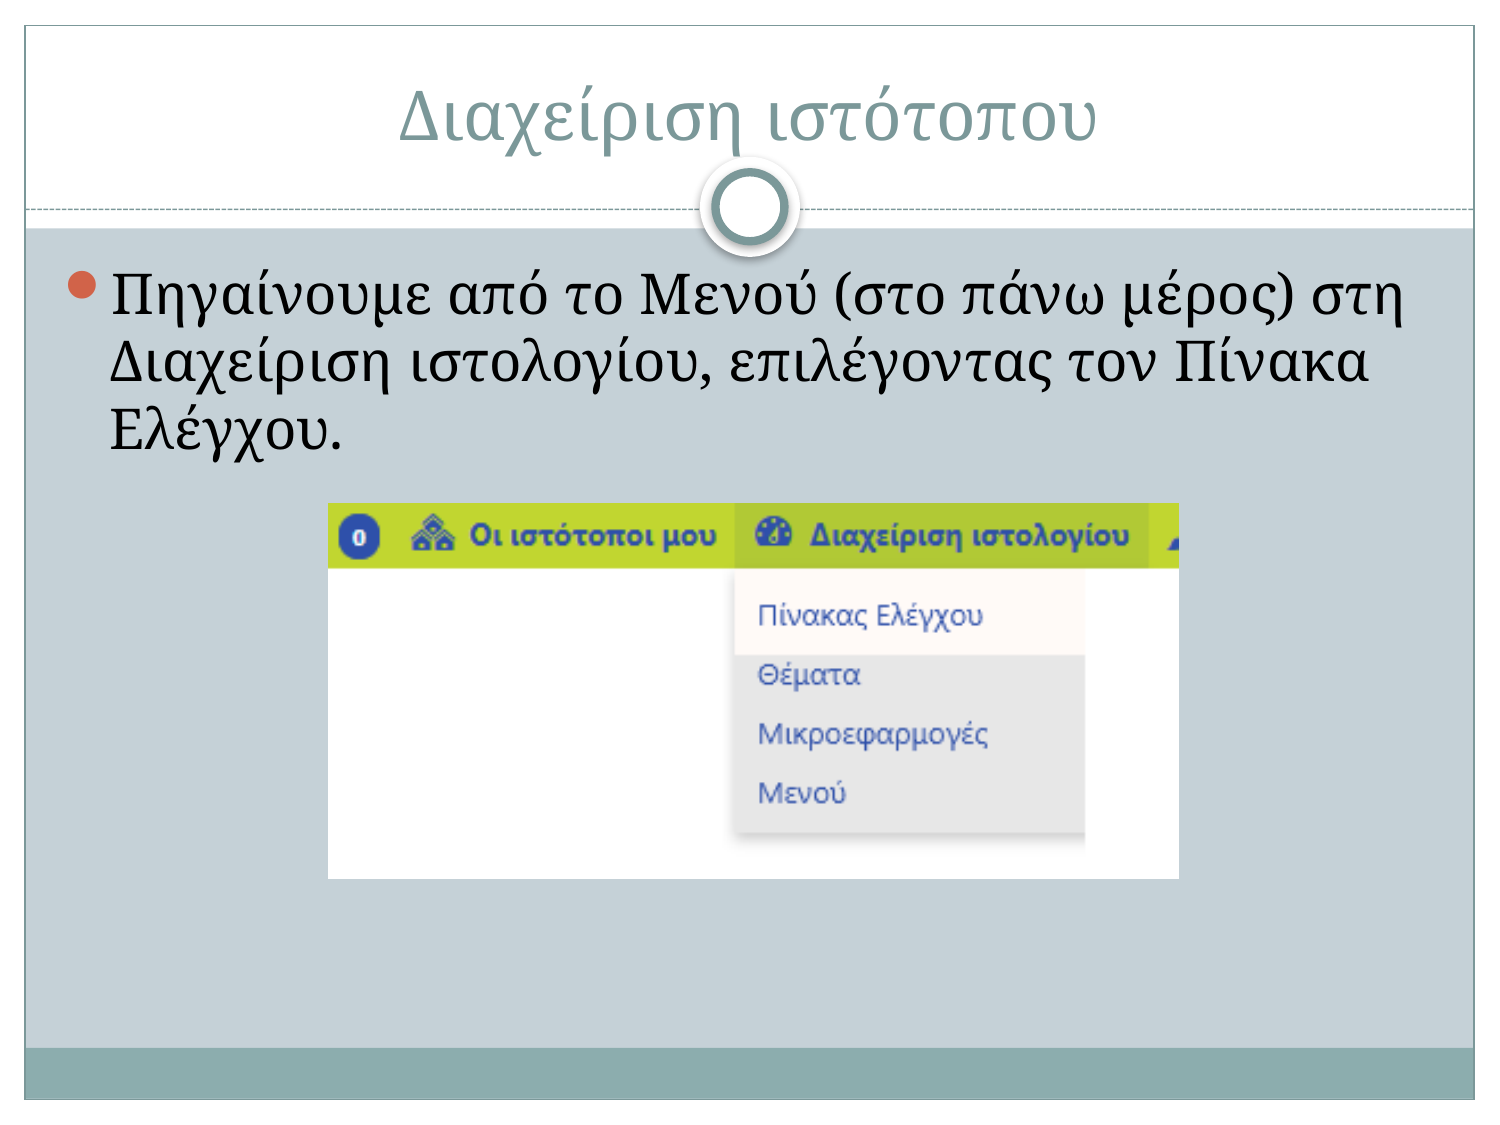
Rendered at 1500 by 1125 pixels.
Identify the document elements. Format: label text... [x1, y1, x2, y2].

picture [327, 503, 1179, 880]
title Διαχείριση ιστότοπου [49, 37, 1450, 162]
list Πηγαίνουμε από το Μενού (στο πάνω μέρος) στη Διαχείριση ιστολογίου, επιλέγοντας τον Πίνακα Ελέγχου. [49, 250, 1445, 1001]
